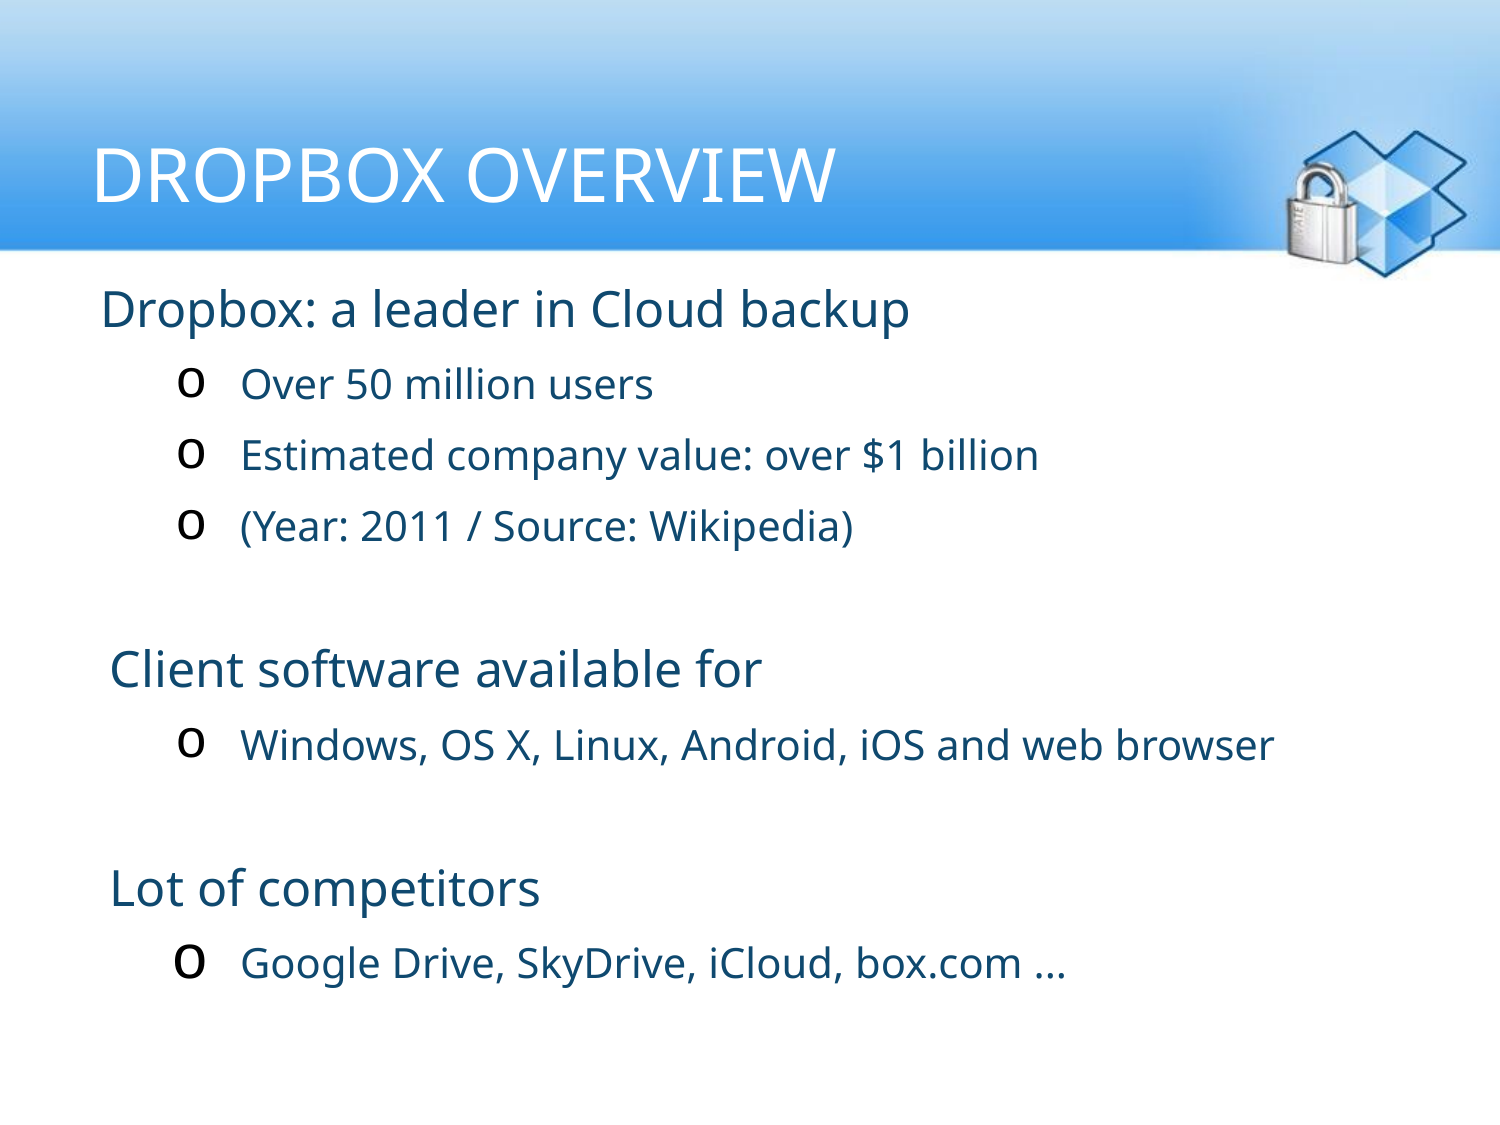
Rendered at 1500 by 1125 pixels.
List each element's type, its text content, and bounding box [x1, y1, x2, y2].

picture [0, 0, 1500, 1125]
title Dropbox overview [75, 14, 1425, 233]
list Dropbox: a leader in Cloud backup Over 50 million users Estimated company value: over $1 billion (Year: 2011 / Source: Wikipedia) Client software available for Windows, OS X, Linux, Android, iOS and web browser Lot of competitors Google Drive, SkyDrive, iCloud, box.com ... [75, 262, 1425, 1002]
